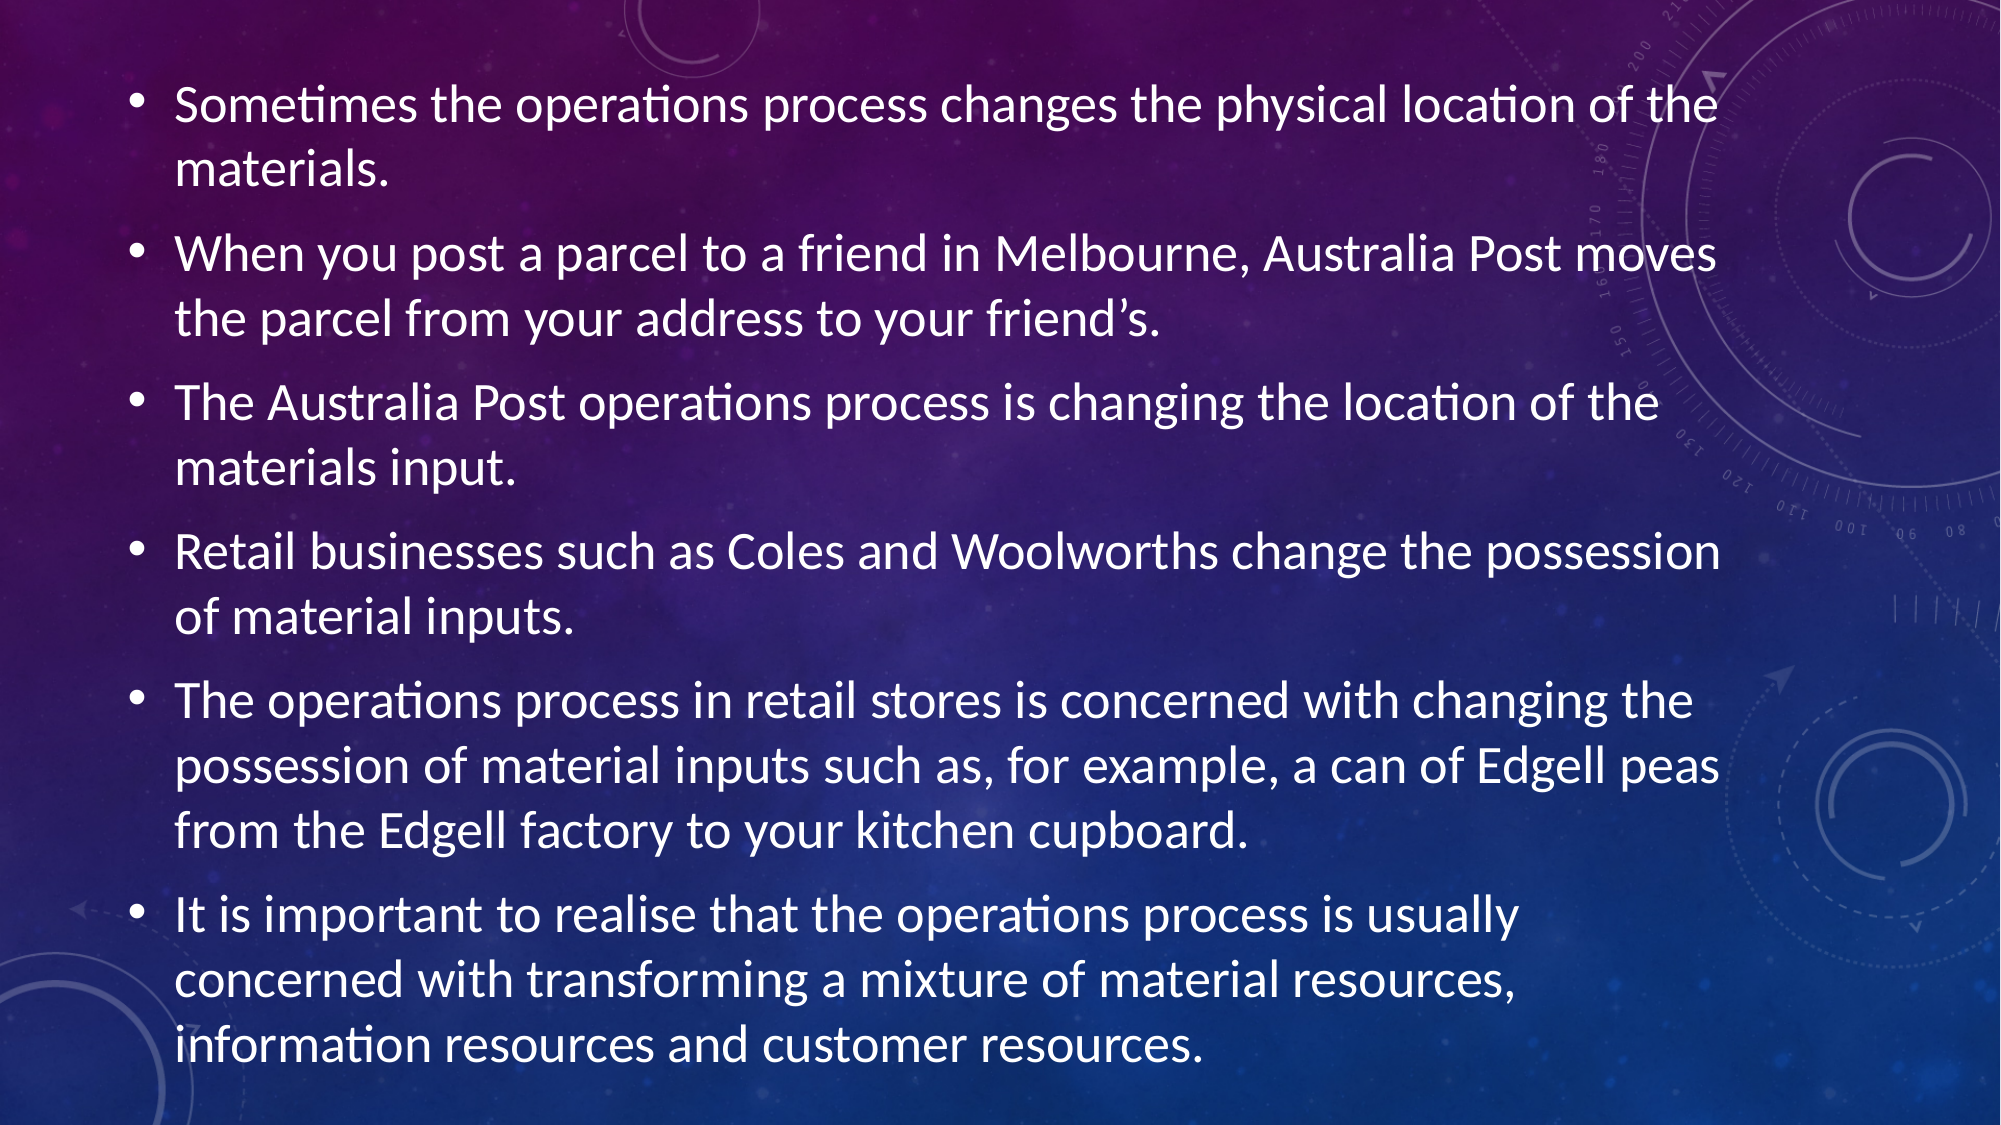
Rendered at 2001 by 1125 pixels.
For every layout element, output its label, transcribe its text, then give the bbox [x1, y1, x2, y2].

picture [0, 0, 2001, 1125]
list Sometimes the operations process changes the physical location of the materials. When you post a parcel to a friend in Melbourne, Australia Post moves the parcel from your address to your friend’s. The Australia Post operations process is changing the location of the materials input. Retail businesses such as Coles and Woolworths change the possession of material inputs. The operations process in retail stores is concerned with changing the possession of material inputs such as, for example, a can of Edgell peas from the Edgell factory to your kitchen cupboard. It is important to realise that the operations process is usually concerned with transforming a mixture of material resources, information resources and customer resources. [112, 60, 1775, 1082]
